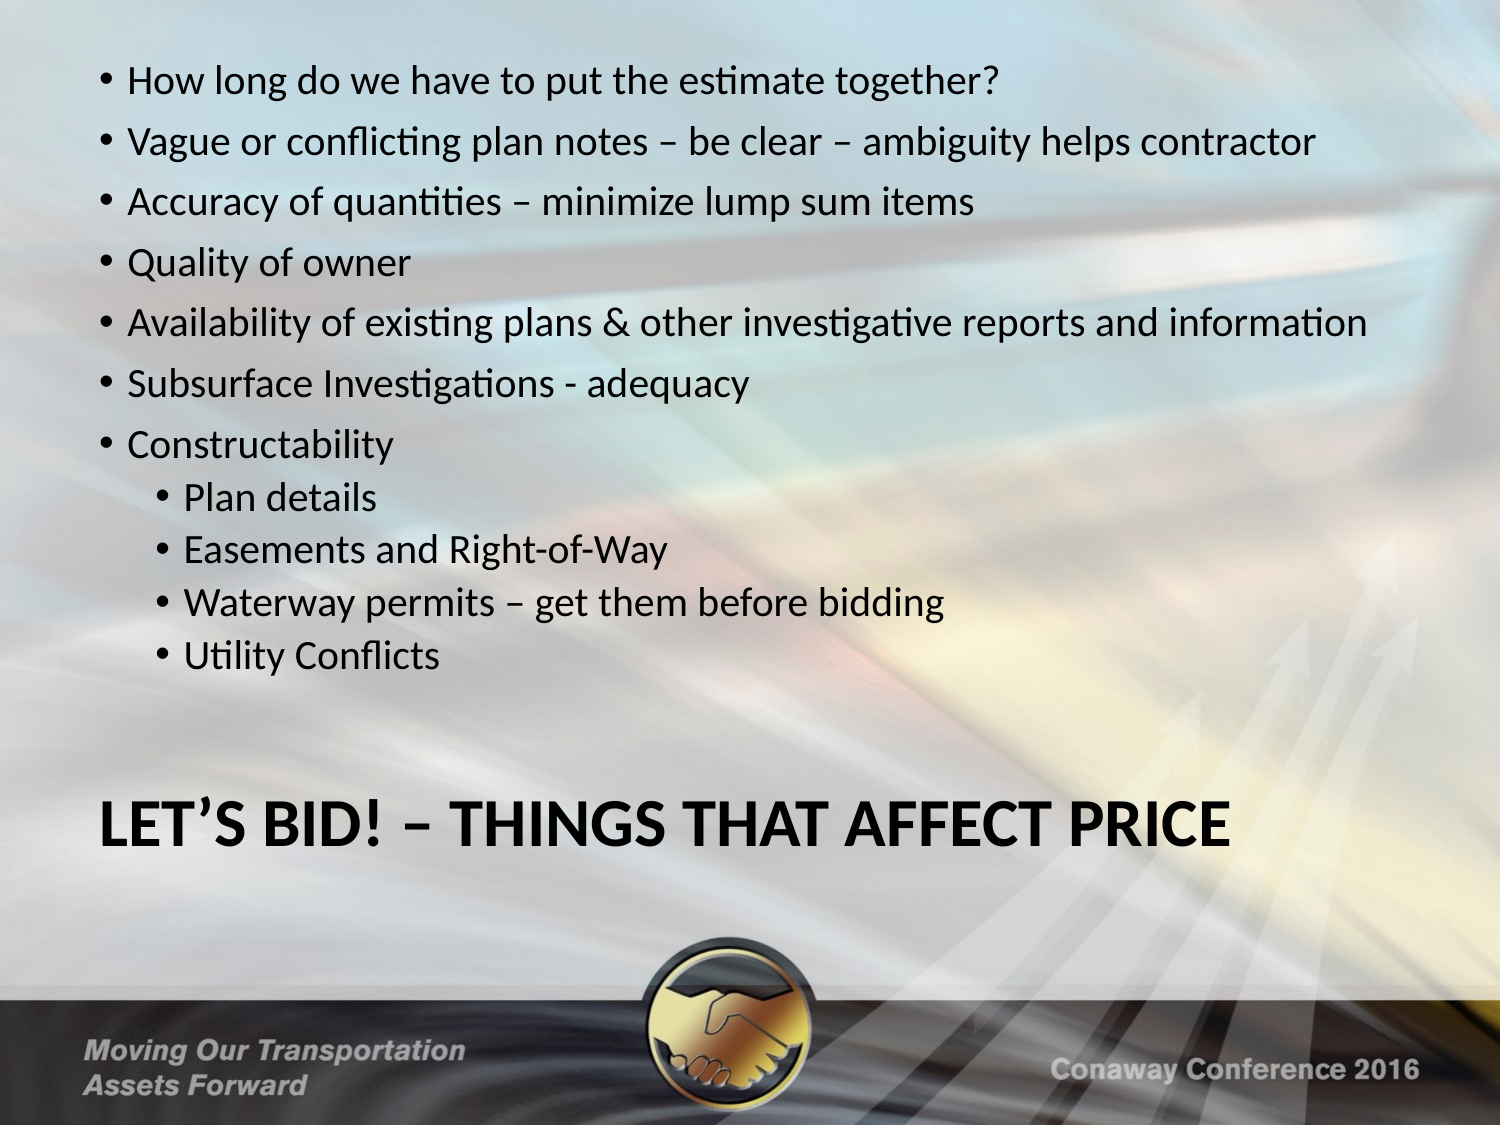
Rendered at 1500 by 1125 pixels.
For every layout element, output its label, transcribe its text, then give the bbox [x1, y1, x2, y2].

picture [0, 0, 1500, 1125]
title Let’s Bid! – things that affect price [84, 732, 1287, 918]
list How long do we have to put the estimate together? Vague or conflicting plan notes – be clear – ambiguity helps contractor Accuracy of quantities – minimize lump sum items Quality of owner Availability of existing plans & other investigative reports and information Subsurface Investigations - adequacy Constructability Plan details Easements and Right-of-Way Waterway permits – get them before bidding Utility Conflicts [84, 50, 1439, 732]
